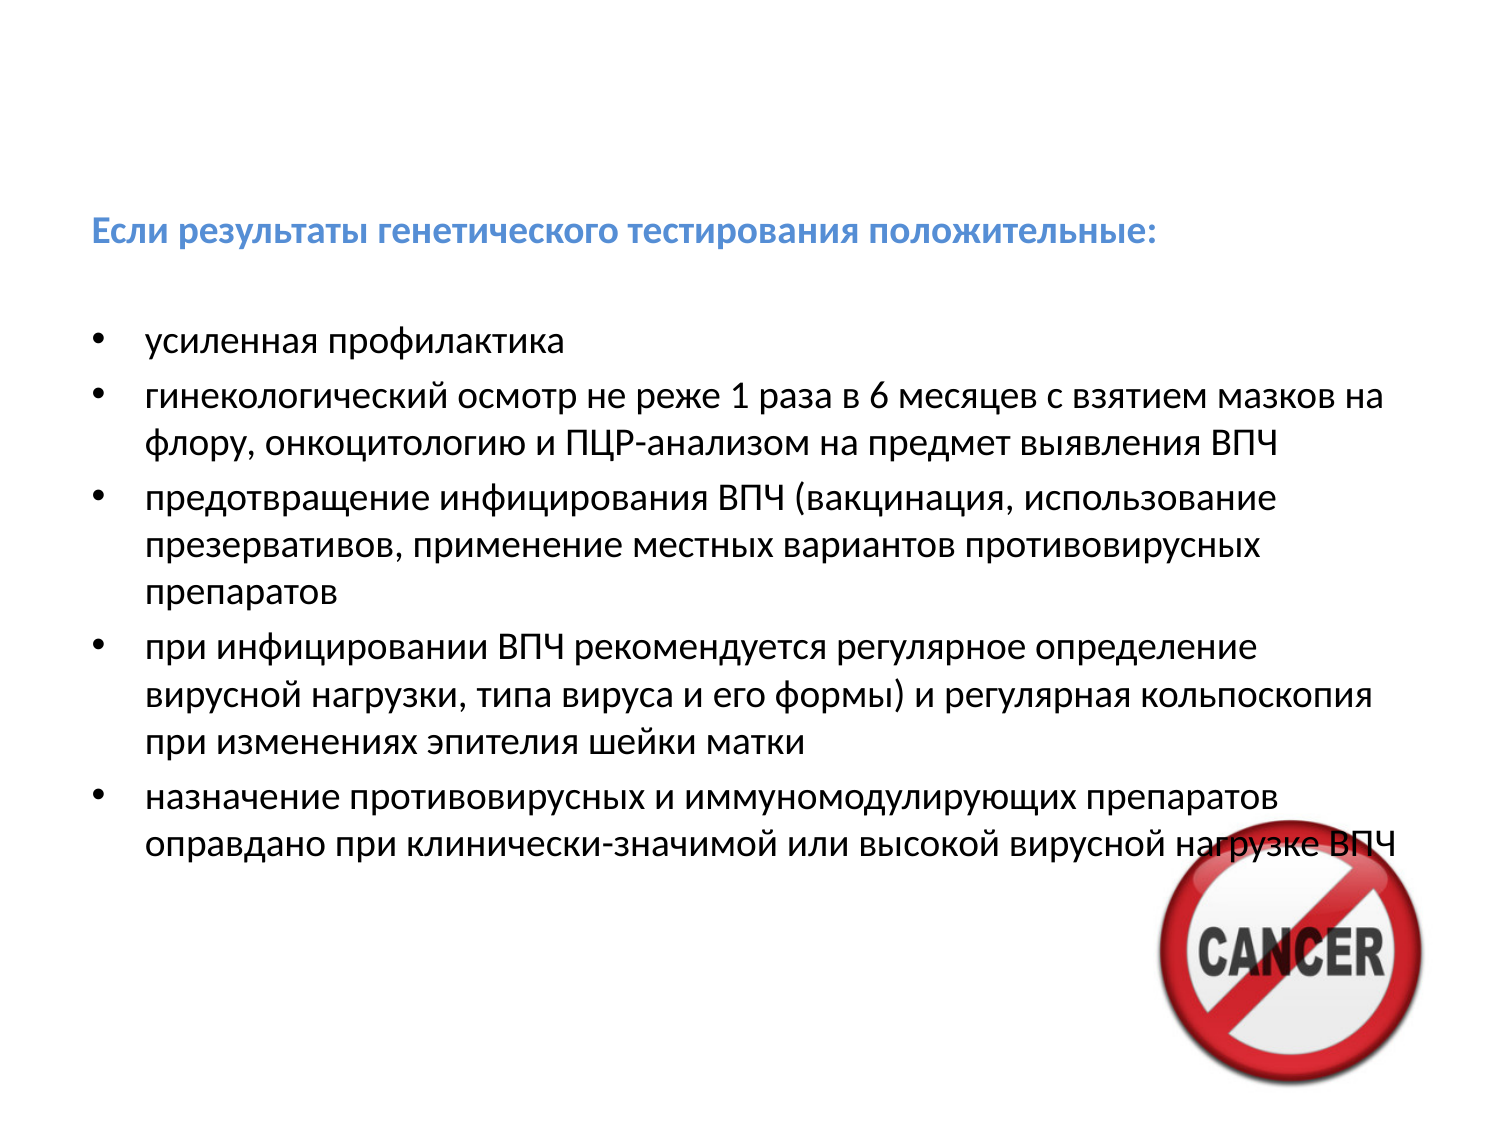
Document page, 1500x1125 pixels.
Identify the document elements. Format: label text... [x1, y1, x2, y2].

picture [1115, 776, 1465, 1125]
list Если результаты генетического тестирования положительные: усиленная профилактика гинекологический осмотр не реже 1 раза в 6 месяцев с взятием мазков на флору, онкоцитологию и ПЦР-анализом на предмет выявления ВПЧ предотвращение инфицирования ВПЧ (вакцинация, использование презервативов, применение местных вариантов противовирусных препаратов при инфицировании ВПЧ рекомендуется регулярное определение вирусной нагрузки, типа вируса и его формы) и регулярная кольпоскопия при изменениях эпителия шейки матки назначение противовирусных и иммуномодулирующих препаратов оправдано при клинически-значимой или высокой вирусной нагрузке ВПЧ [76, 196, 1427, 905]
